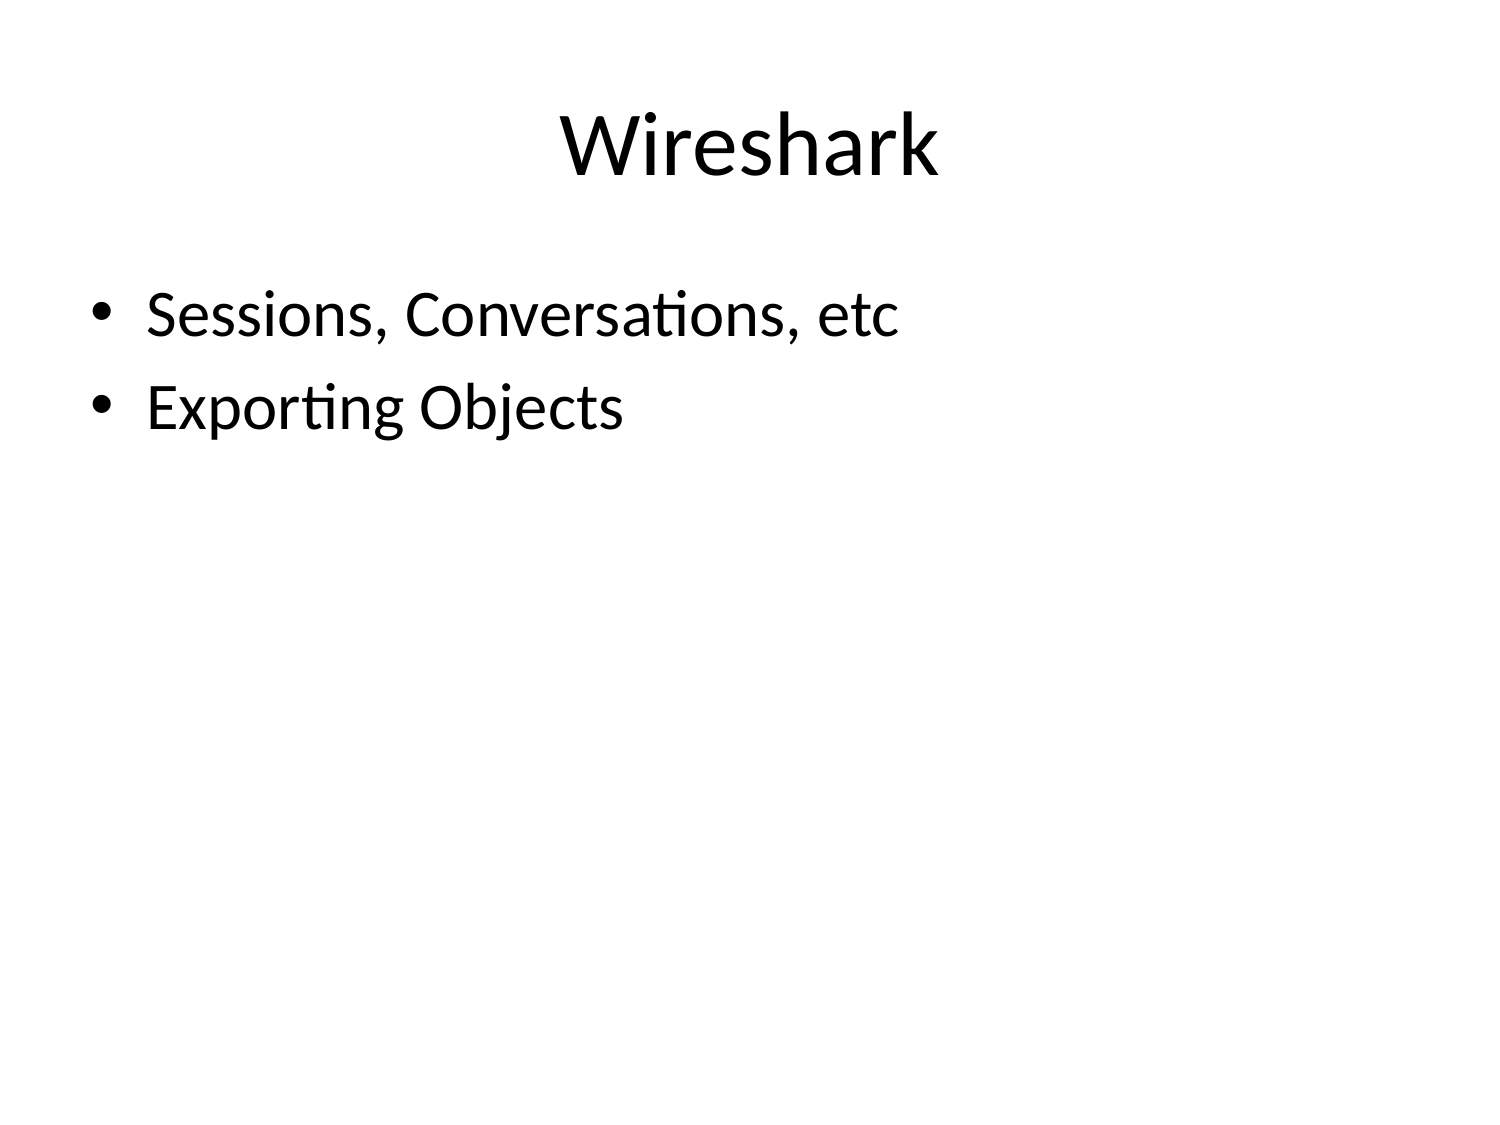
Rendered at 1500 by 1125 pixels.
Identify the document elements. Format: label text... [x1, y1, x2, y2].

list Sessions, Conversations, etc Exporting Objects [75, 262, 1425, 1005]
title Wireshark [75, 45, 1425, 233]
